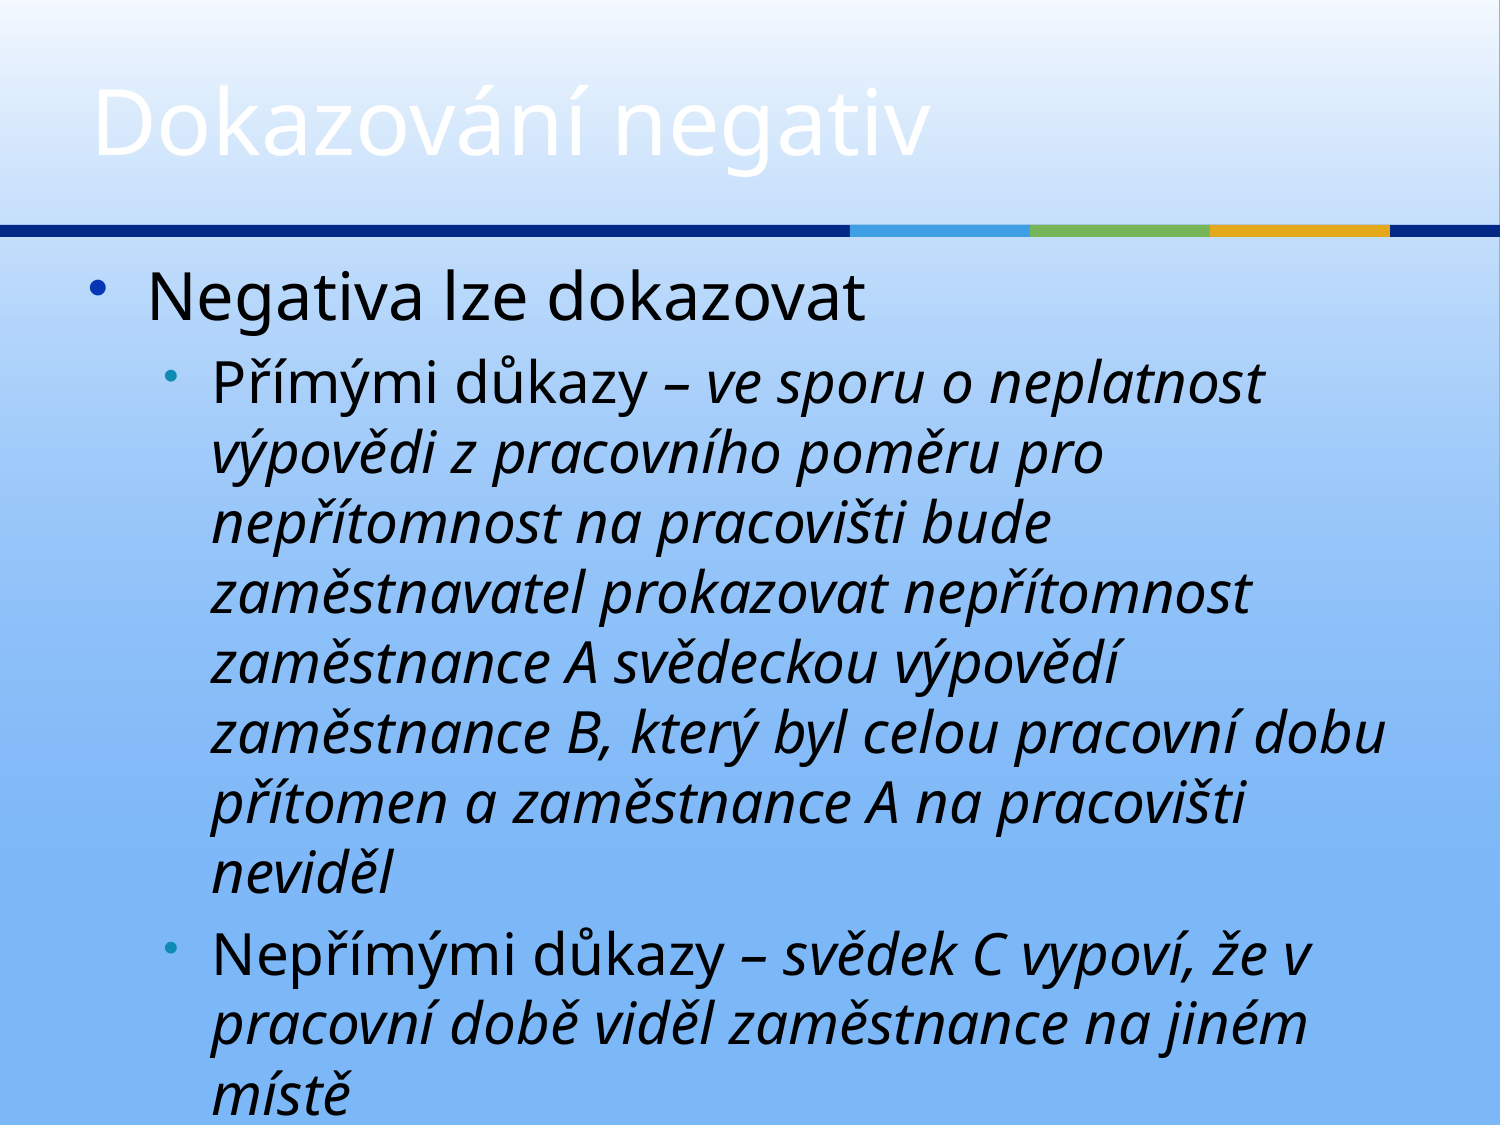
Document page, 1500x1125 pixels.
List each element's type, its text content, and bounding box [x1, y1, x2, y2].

title Dokazování negativ [75, 24, 1425, 213]
list Negativa lze dokazovat Přímými důkazy – ve sporu o neplatnost výpovědi z pracovního poměru pro nepřítomnost na pracovišti bude zaměstnavatel prokazovat nepřítomnost zaměstnance A svědeckou výpovědí zaměstnance B, který byl celou pracovní dobu přítomen a zaměstnance A na pracovišti neviděl Nepřímými důkazy – svědek C vypoví, že v pracovní době viděl zaměstnance na jiném místě [75, 246, 1425, 1005]
